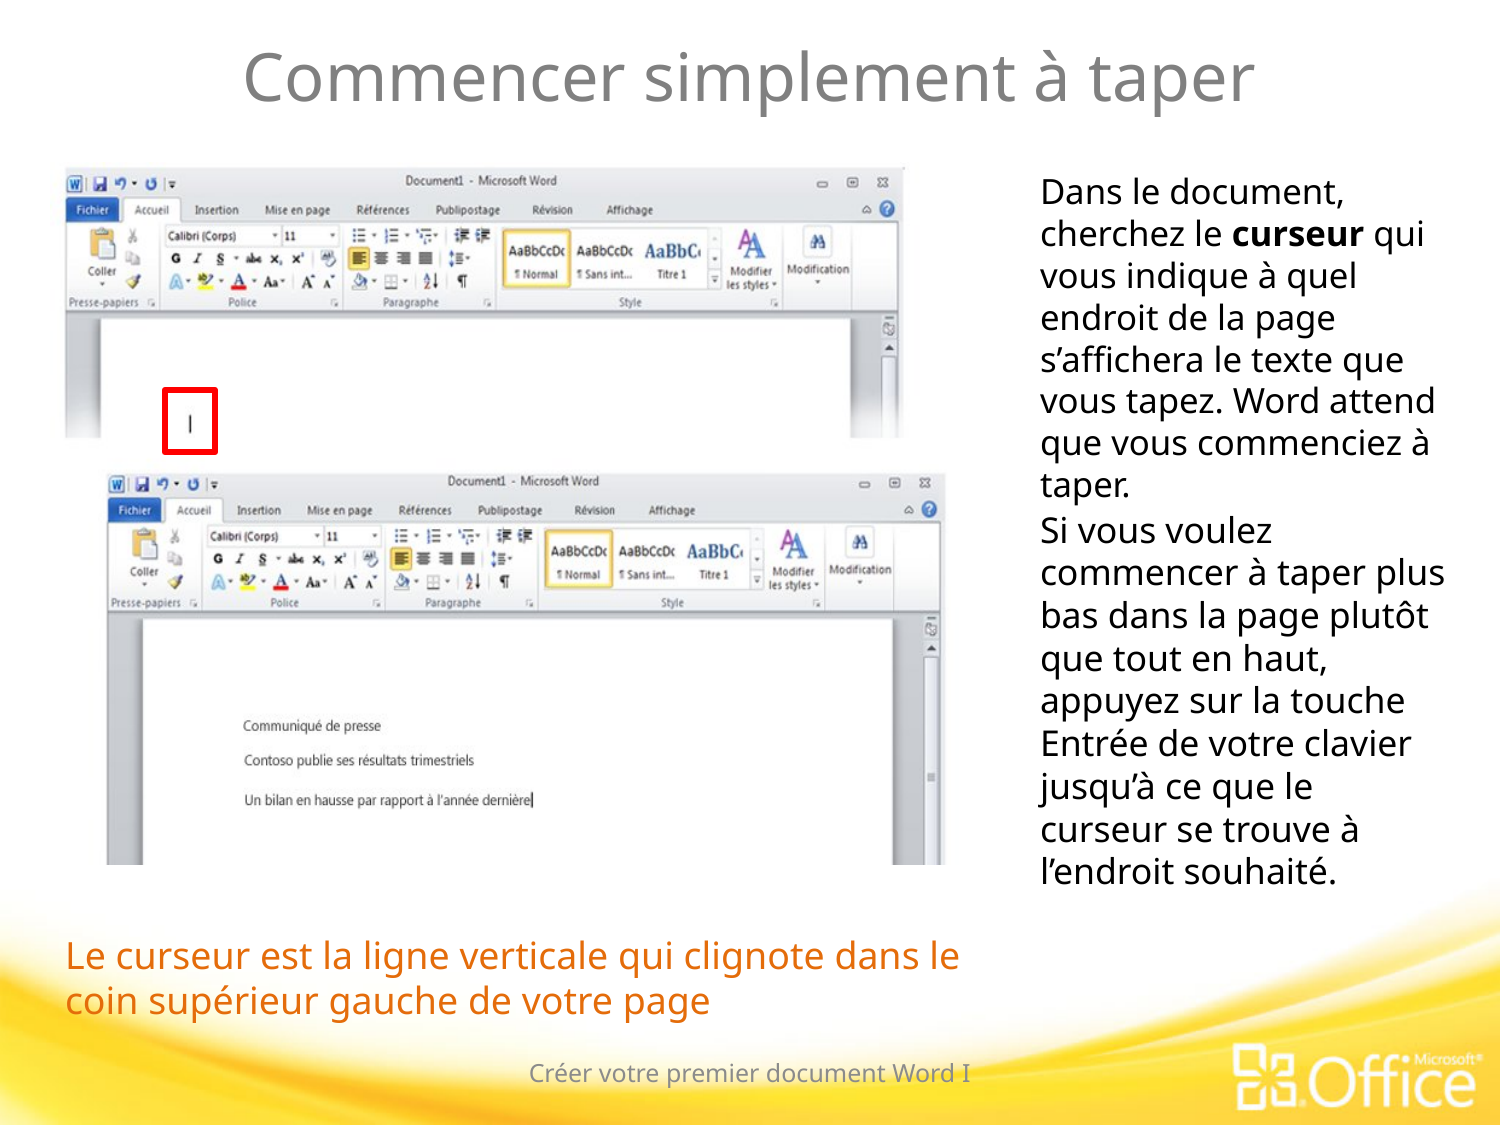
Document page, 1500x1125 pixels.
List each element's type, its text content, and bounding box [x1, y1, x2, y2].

picture [0, 0, 1500, 1125]
title Commencer simplement à taper [87, 24, 1413, 125]
list Le curseur est la ligne verticale qui clignote dans le coin supérieur gauche de votre page [50, 924, 988, 1013]
list Dans le document, cherchez le curseur qui vous indique à quel endroit de la page s’affichera le texte que vous tapez. Word attend que vous commenciez à taper. [1025, 162, 1463, 500]
list Si vous voulez commencer à taper plus bas dans la page plutôt que tout en haut, appuyez sur la touche Entrée de votre clavier jusqu’à ce que le curseur se trouve à l’endroit souhaité. [1025, 500, 1463, 900]
footer Créer votre premier document Word I [512, 1042, 988, 1103]
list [49, 162, 987, 865]
